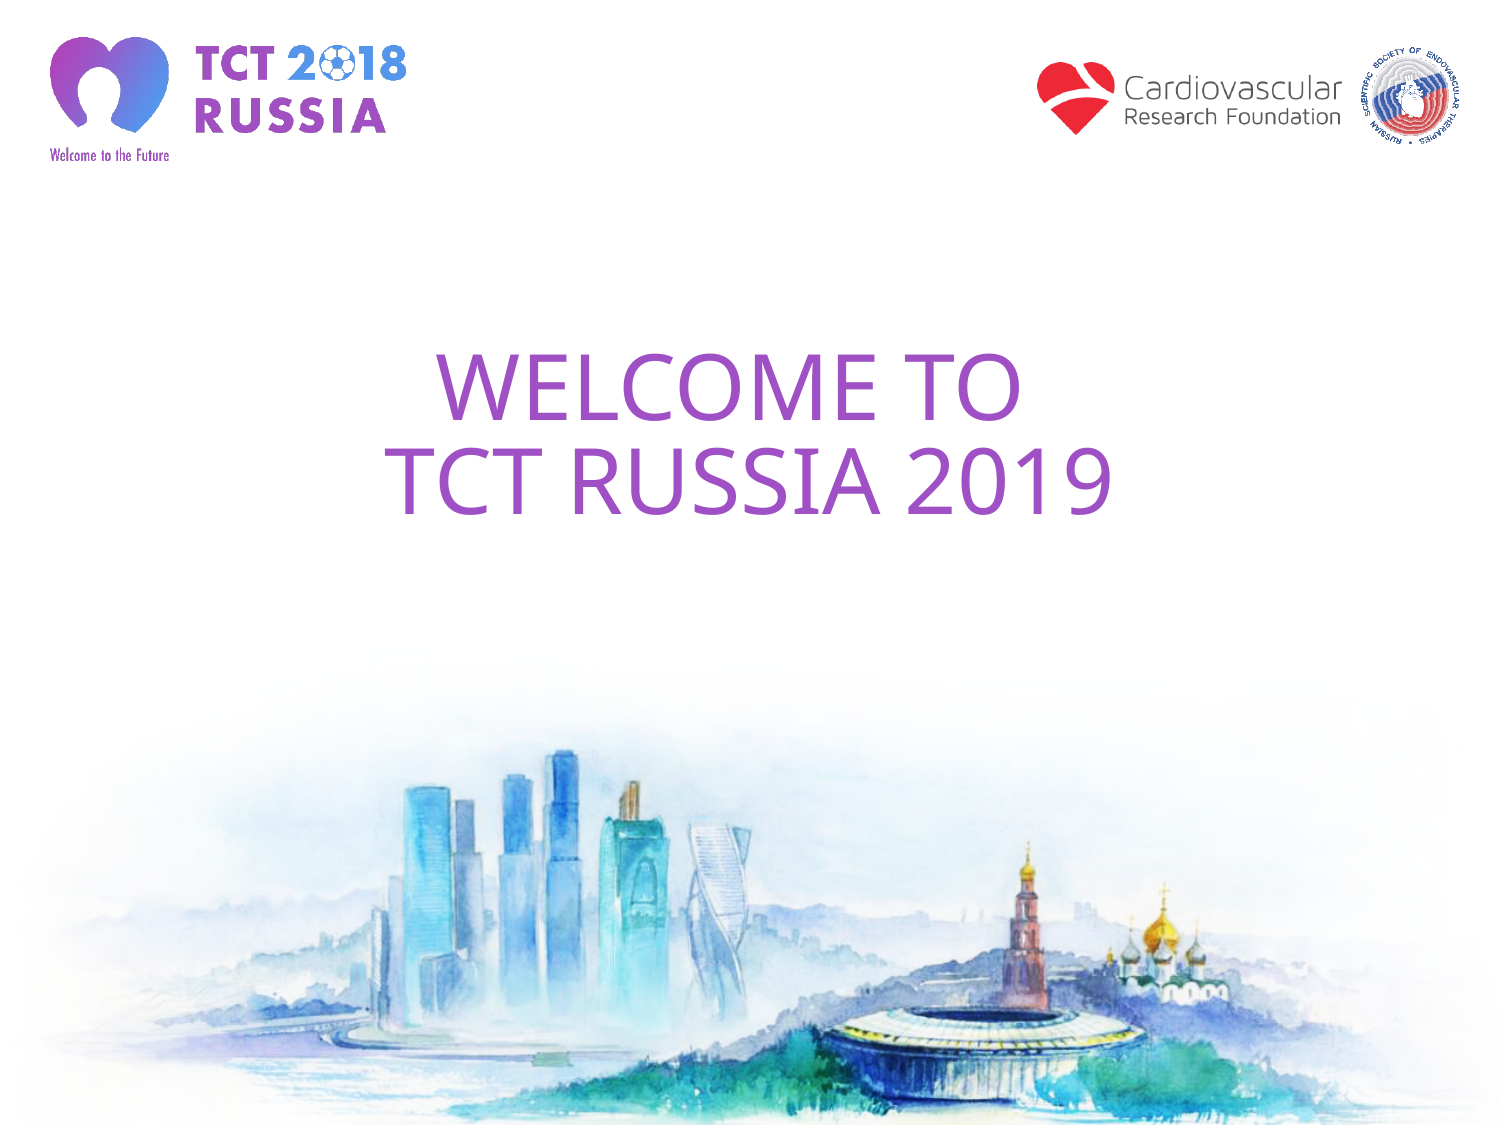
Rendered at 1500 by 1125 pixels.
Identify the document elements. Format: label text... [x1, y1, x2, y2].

picture [41, 36, 406, 161]
picture [1361, 47, 1459, 144]
picture [0, 610, 1500, 1125]
picture [1037, 62, 1342, 135]
title WELCOME TO TCT RUSSIA 2019 [0, 338, 1500, 543]
